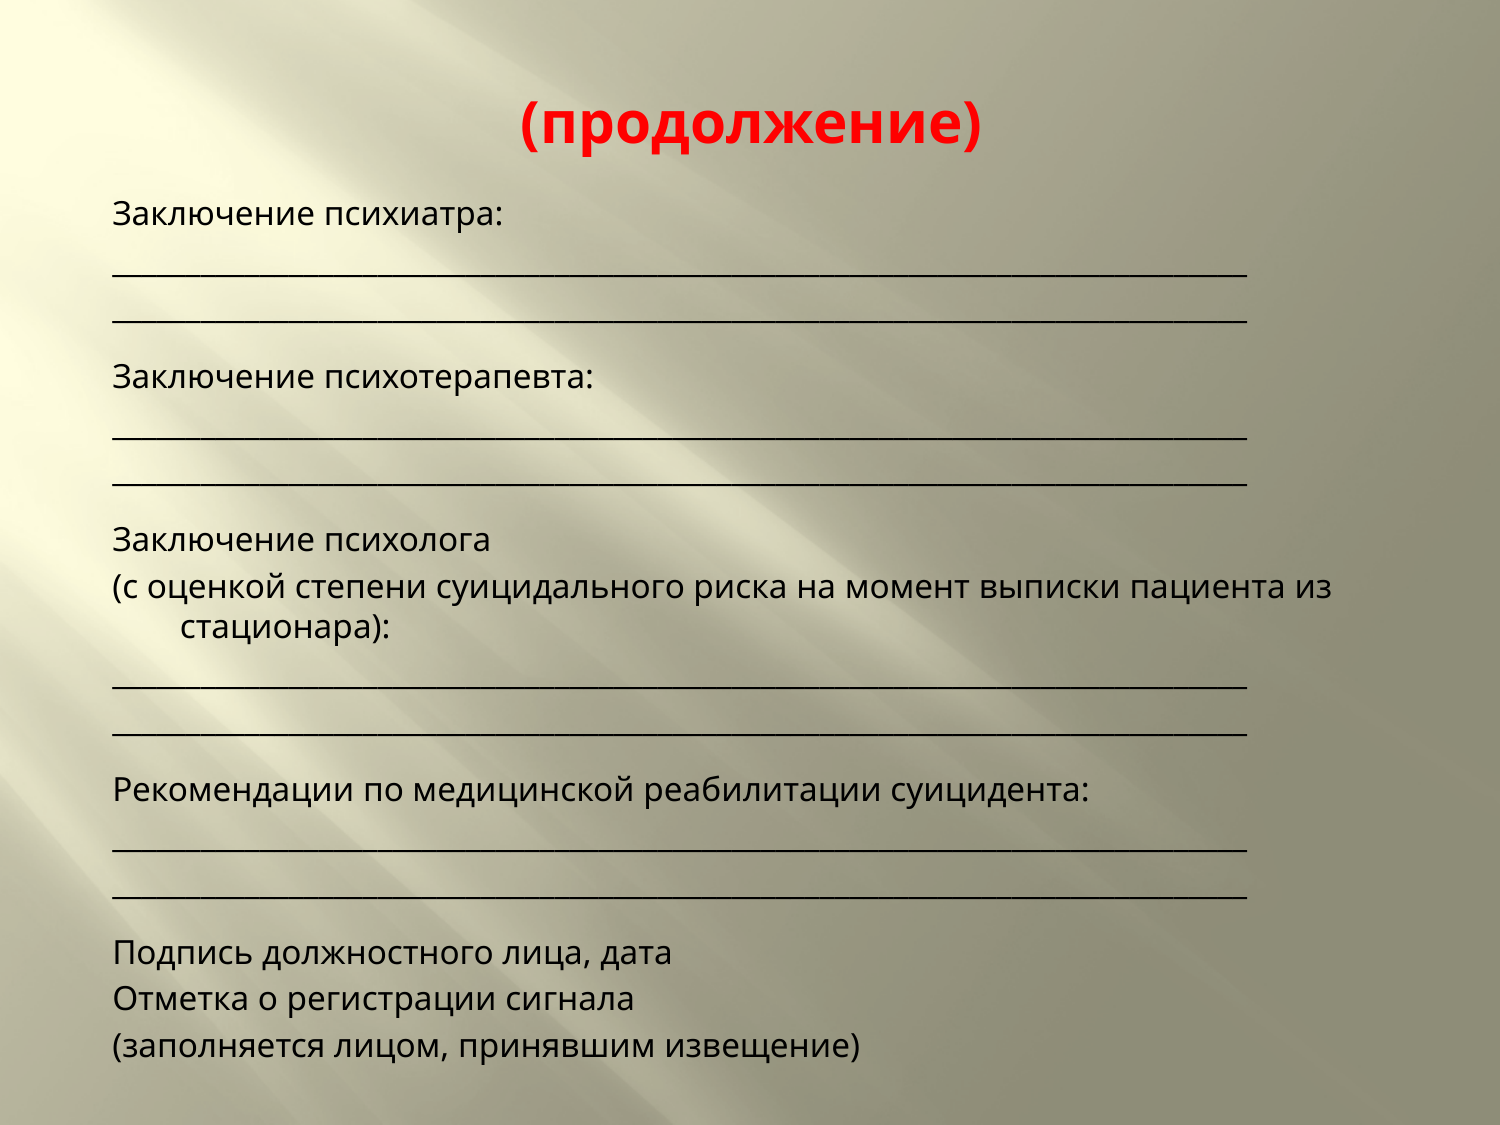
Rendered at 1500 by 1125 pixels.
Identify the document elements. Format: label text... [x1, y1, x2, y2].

list Заключение психиатра: _____________________________________________________________________________ _____________________________________________________________________________ Заключение психотерапевта: _____________________________________________________________________________ _____________________________________________________________________________ Заключение психолога (с оценкой степени суицидального риска на момент выписки пациента из стационара): _____________________________________________________________________________ _____________________________________________________________________________ Рекомендации по медицинской реабилитации суицидента: _____________________________________________________________________________ _____________________________________________________________________________ Подпись должностного лица, дата Отметка о регистрации сигнала (заполняется лицом, принявшим извещение) [74, 184, 1426, 1036]
title (продолжение) [76, 54, 1427, 186]
